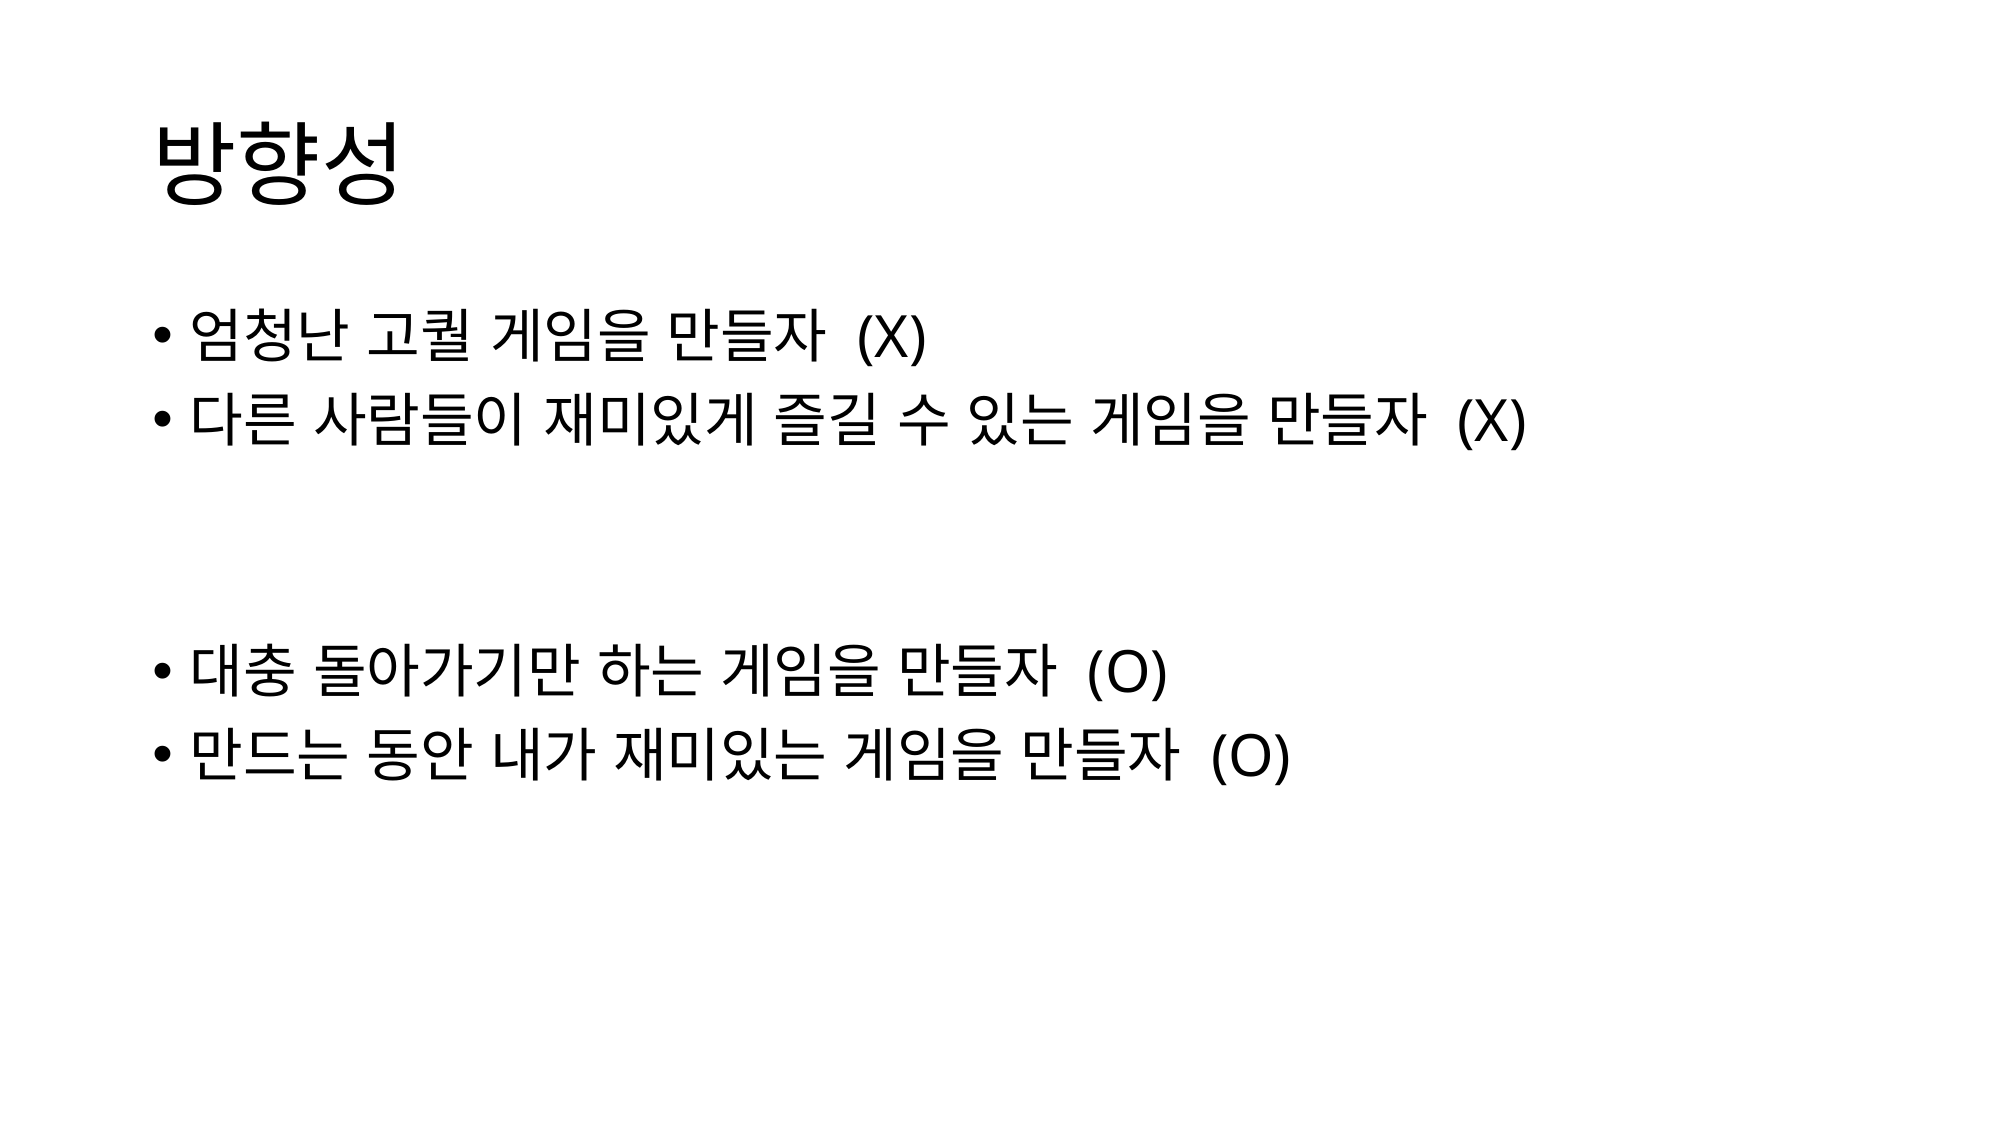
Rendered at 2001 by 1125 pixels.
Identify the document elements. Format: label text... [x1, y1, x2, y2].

title 방향성 [137, 59, 1863, 278]
list 엄청난 고퀄 게임을 만들자 (X) 다른 사람들이 재미있게 즐길 수 있는 게임을 만들자 (X) 대충 돌아가기만 하는 게임을 만들자 (O) 만드는 동안 내가 재미있는 게임을 만들자 (O) [137, 299, 1863, 1014]
